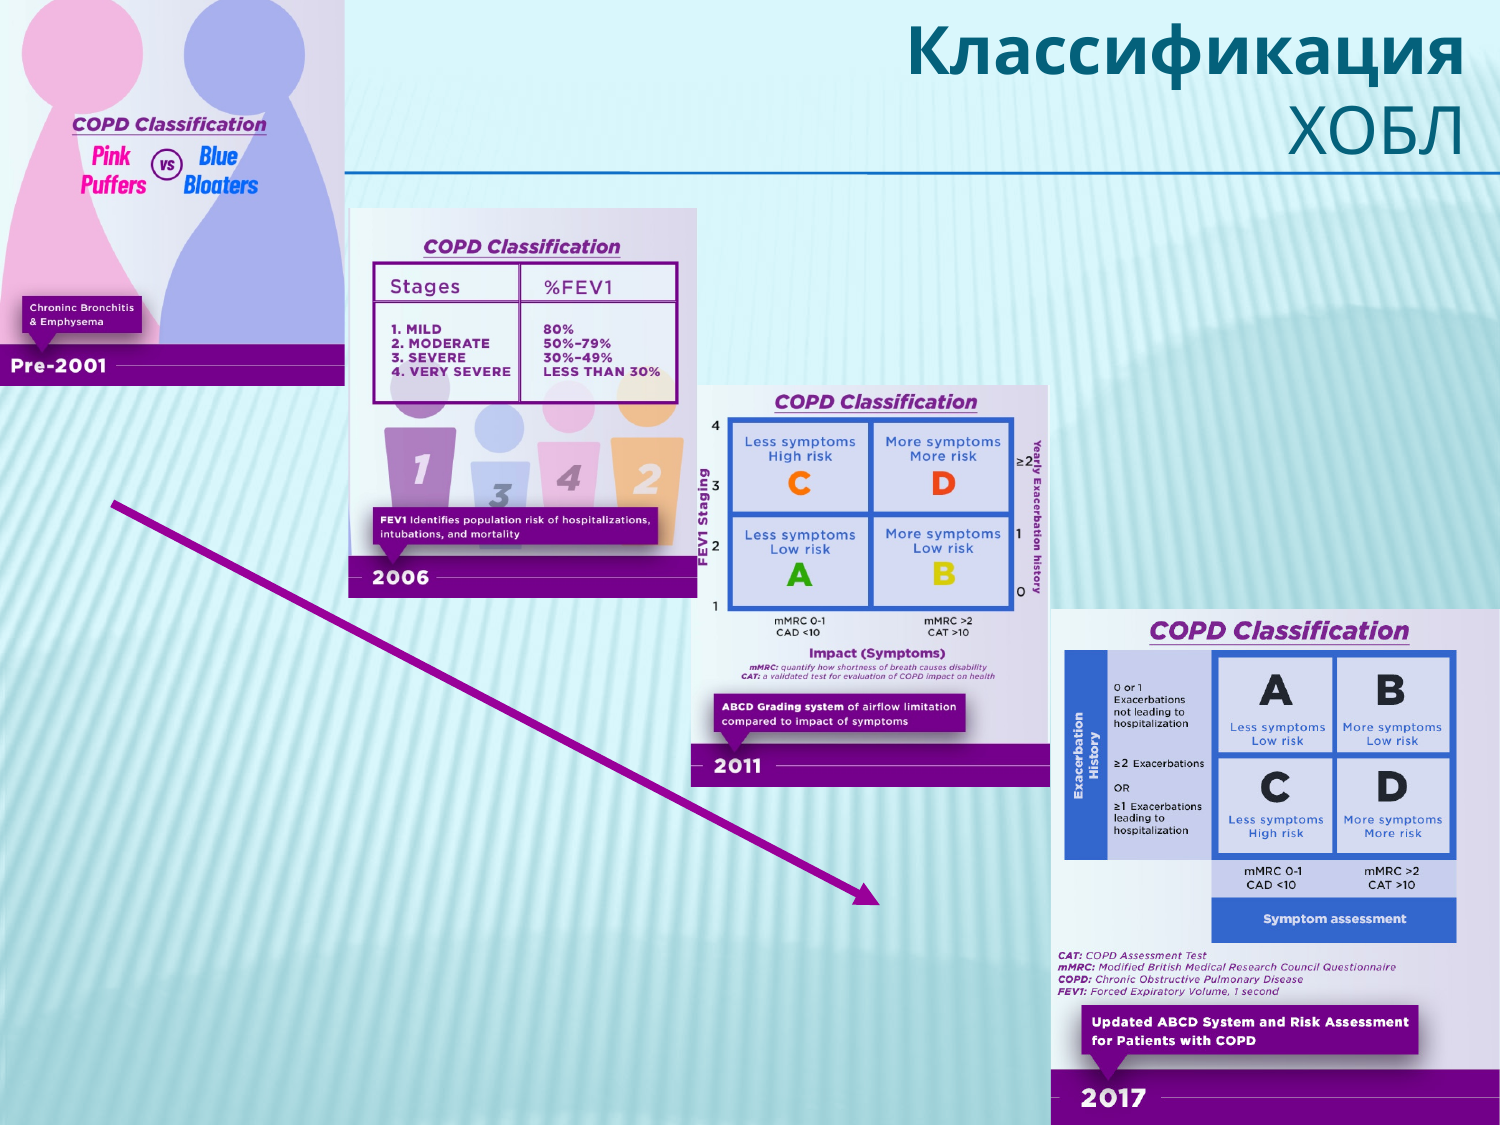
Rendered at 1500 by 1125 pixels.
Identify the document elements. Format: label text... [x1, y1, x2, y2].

text_box [112, 503, 880, 906]
picture [348, 207, 1500, 1125]
picture [0, 0, 345, 386]
title Классификация ХОБЛ [738, 19, 1483, 157]
